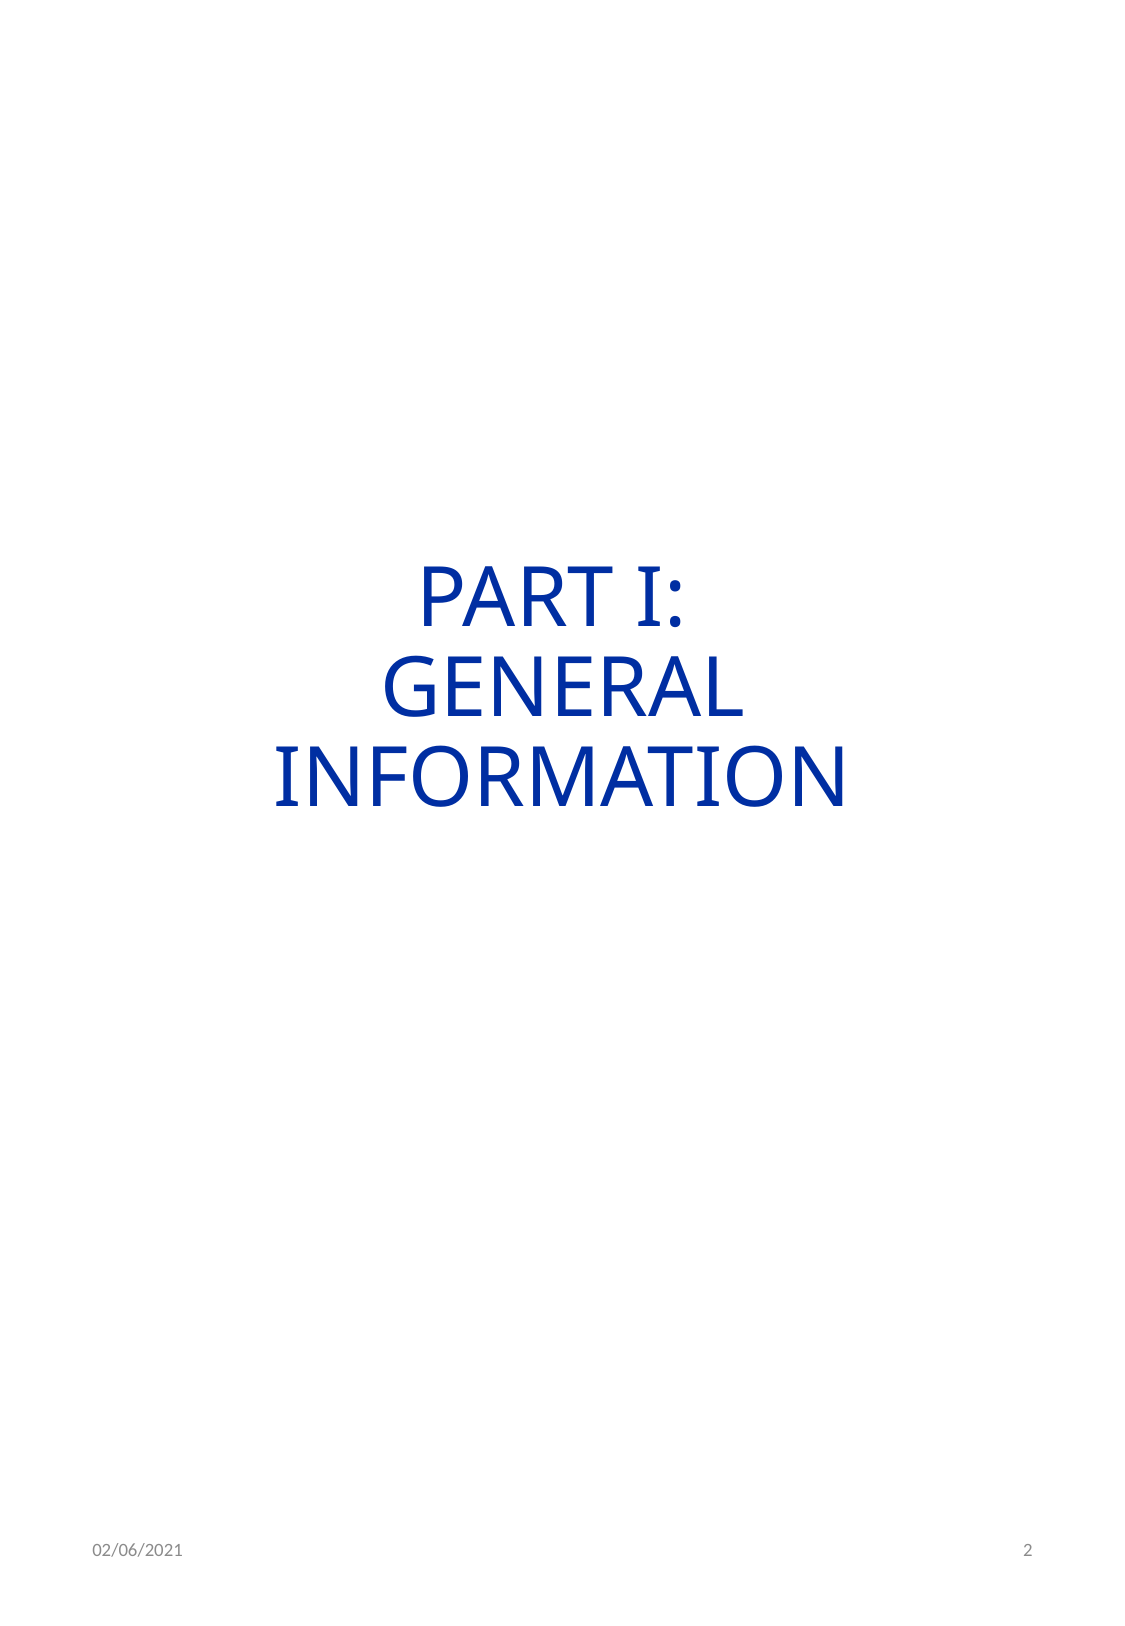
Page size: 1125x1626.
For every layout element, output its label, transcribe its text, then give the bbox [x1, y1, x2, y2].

title PART I: GENERAL INFORMATION [84, 265, 1041, 832]
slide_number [77, 1506, 331, 1593]
slide_number 2 [794, 1506, 1048, 1593]
